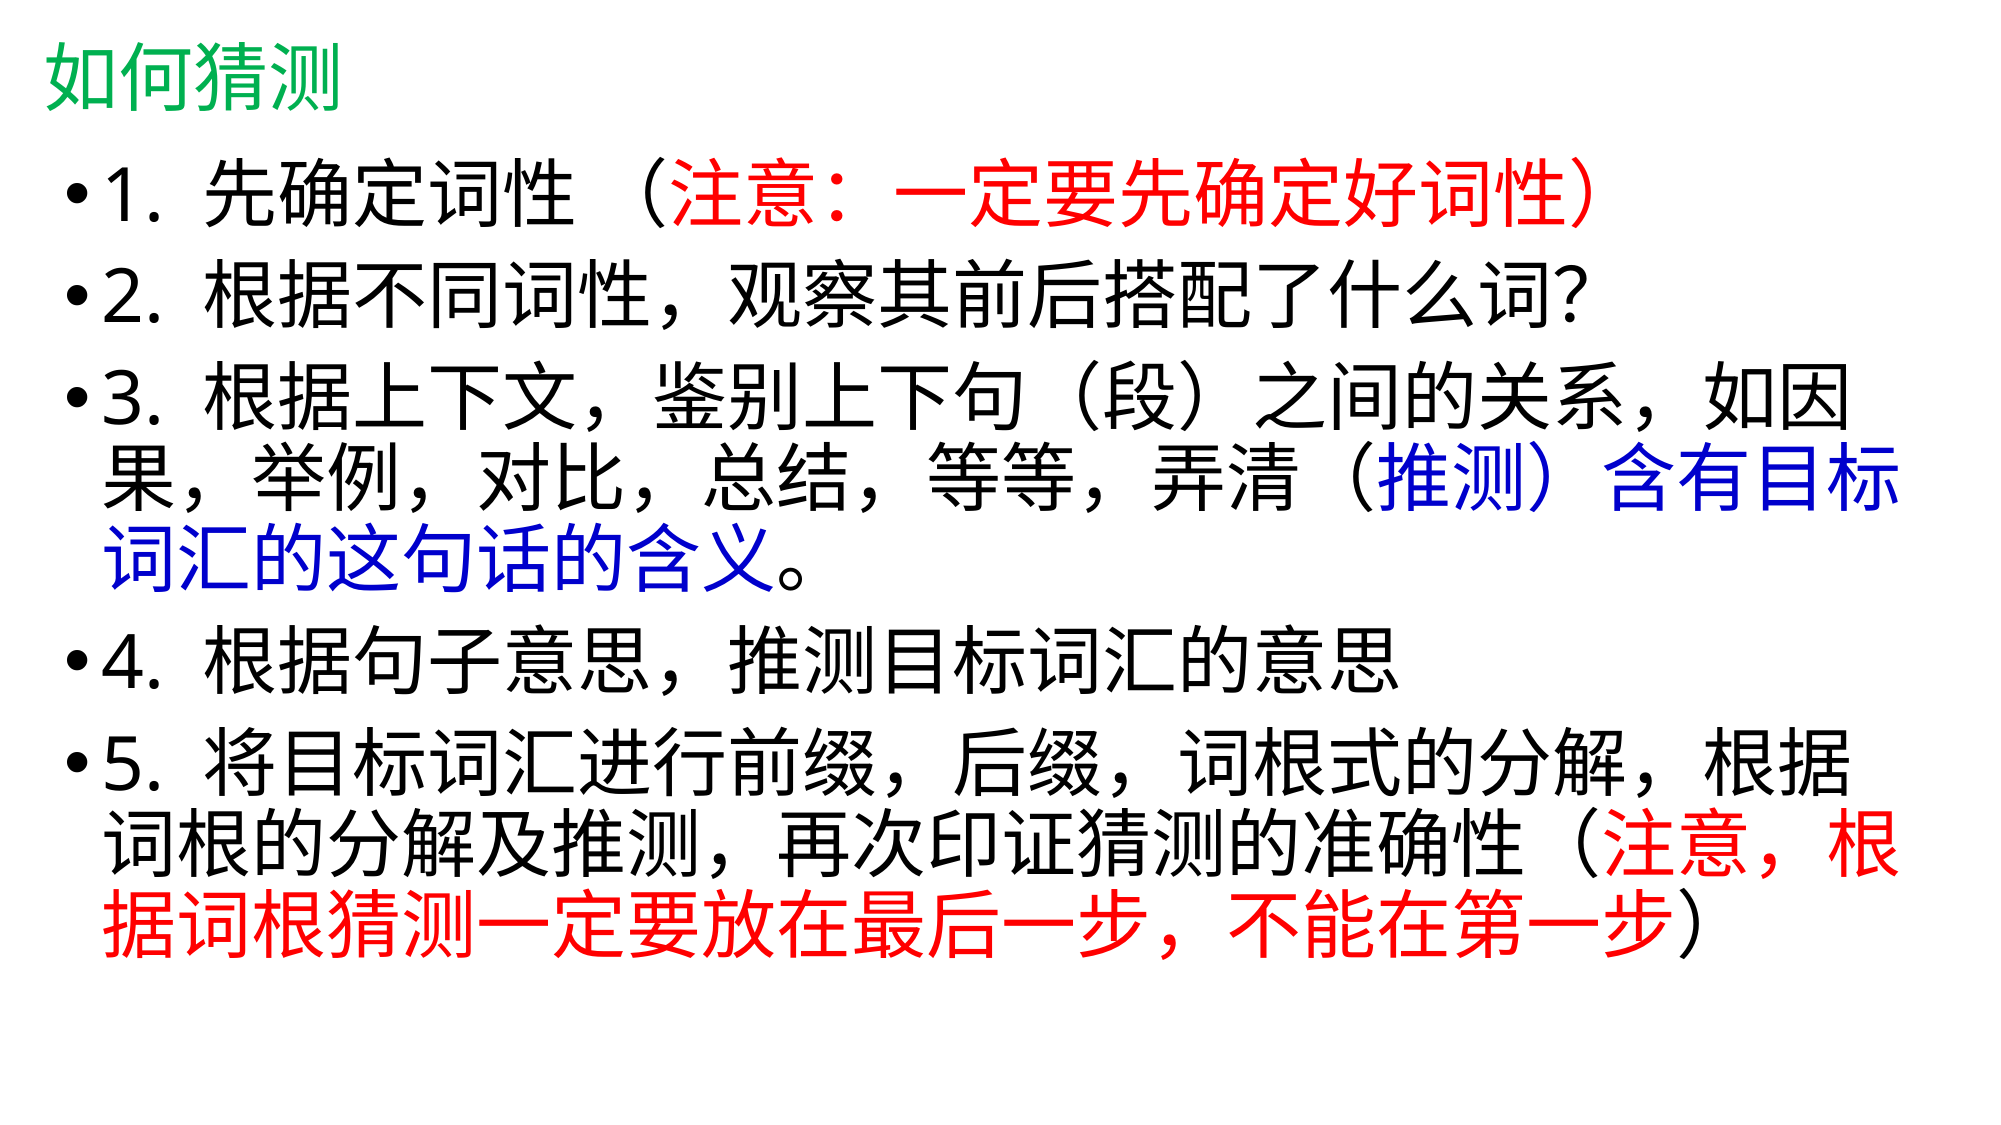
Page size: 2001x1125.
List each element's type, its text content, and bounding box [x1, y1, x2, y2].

title 如何猜测 [28, 31, 1358, 131]
list 1. 先确定词性 （注意：一定要先确定好词性） 2. 根据不同词性，观察其前后搭配了什么词？ 3. 根据上下文，鉴别上下句（段）之间的关系，如因果，举例，对比，总结，等等，弄清（推测）含有目标词汇的这句话的含义。 4. 根据句子意思，推测目标词汇的意思 5. 将目标词汇进行前缀，后缀，词根式的分解，根据词根的分解及推测，再次印证猜测的准确性（注意，根据词根猜测一定要放在最后一步，不能在第一步） [49, 148, 1933, 1005]
